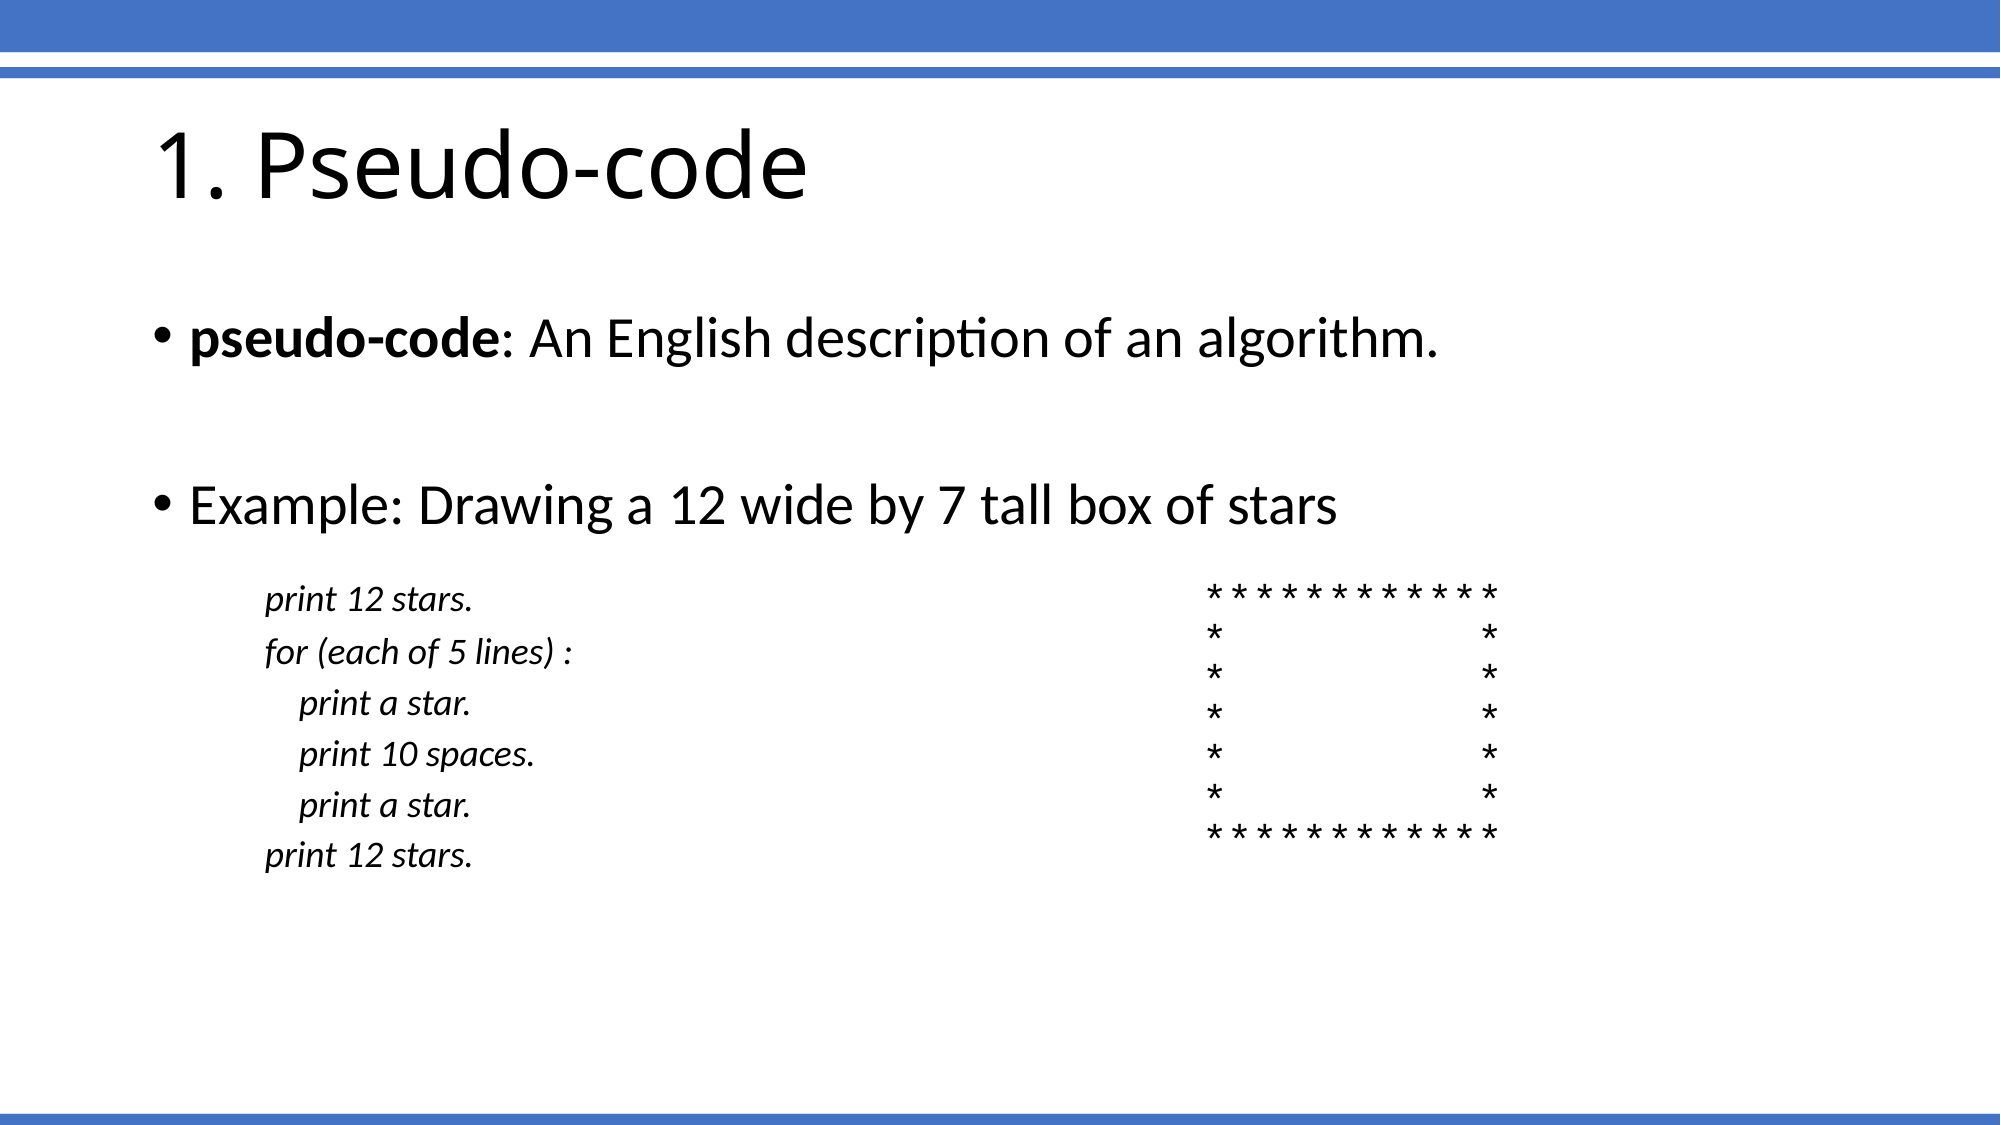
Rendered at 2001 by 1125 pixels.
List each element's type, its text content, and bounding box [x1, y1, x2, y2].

list pseudo-code: An English description of an algorithm. Example: Drawing a 12 wide by 7 tall box of stars print 12 stars. for (each of 5 lines) : print a star. print 10 spaces. print a star. print 12 stars. [137, 299, 1863, 1014]
text_box ************ * * * * * * * * * * ************ [1187, 575, 1538, 870]
title 1. Pseudo-code [137, 59, 1863, 278]
